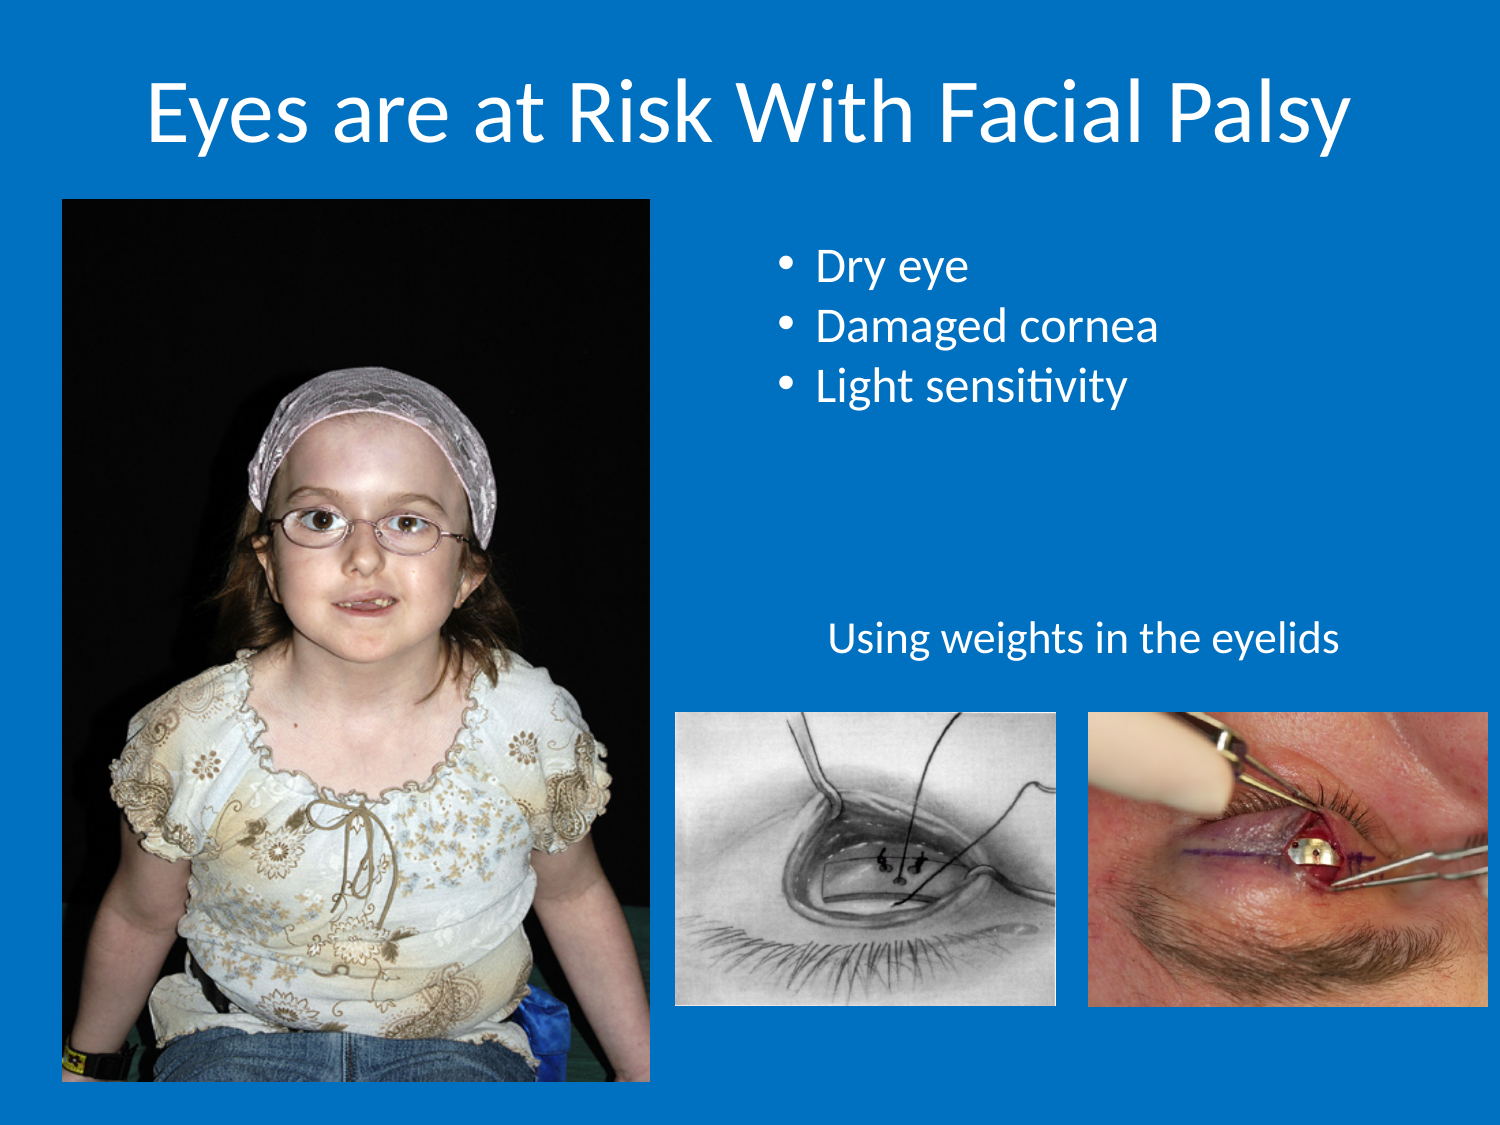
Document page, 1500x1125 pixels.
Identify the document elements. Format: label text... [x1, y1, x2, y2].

picture [674, 712, 1056, 1007]
text_box Dry eye Damaged cornea Light sensitivity [762, 224, 1200, 420]
picture [62, 199, 650, 1083]
title Eyes are at Risk With Facial Palsy [75, 12, 1425, 200]
text_box Using weights in the eyelids [812, 600, 1375, 670]
picture [1088, 712, 1488, 1007]
